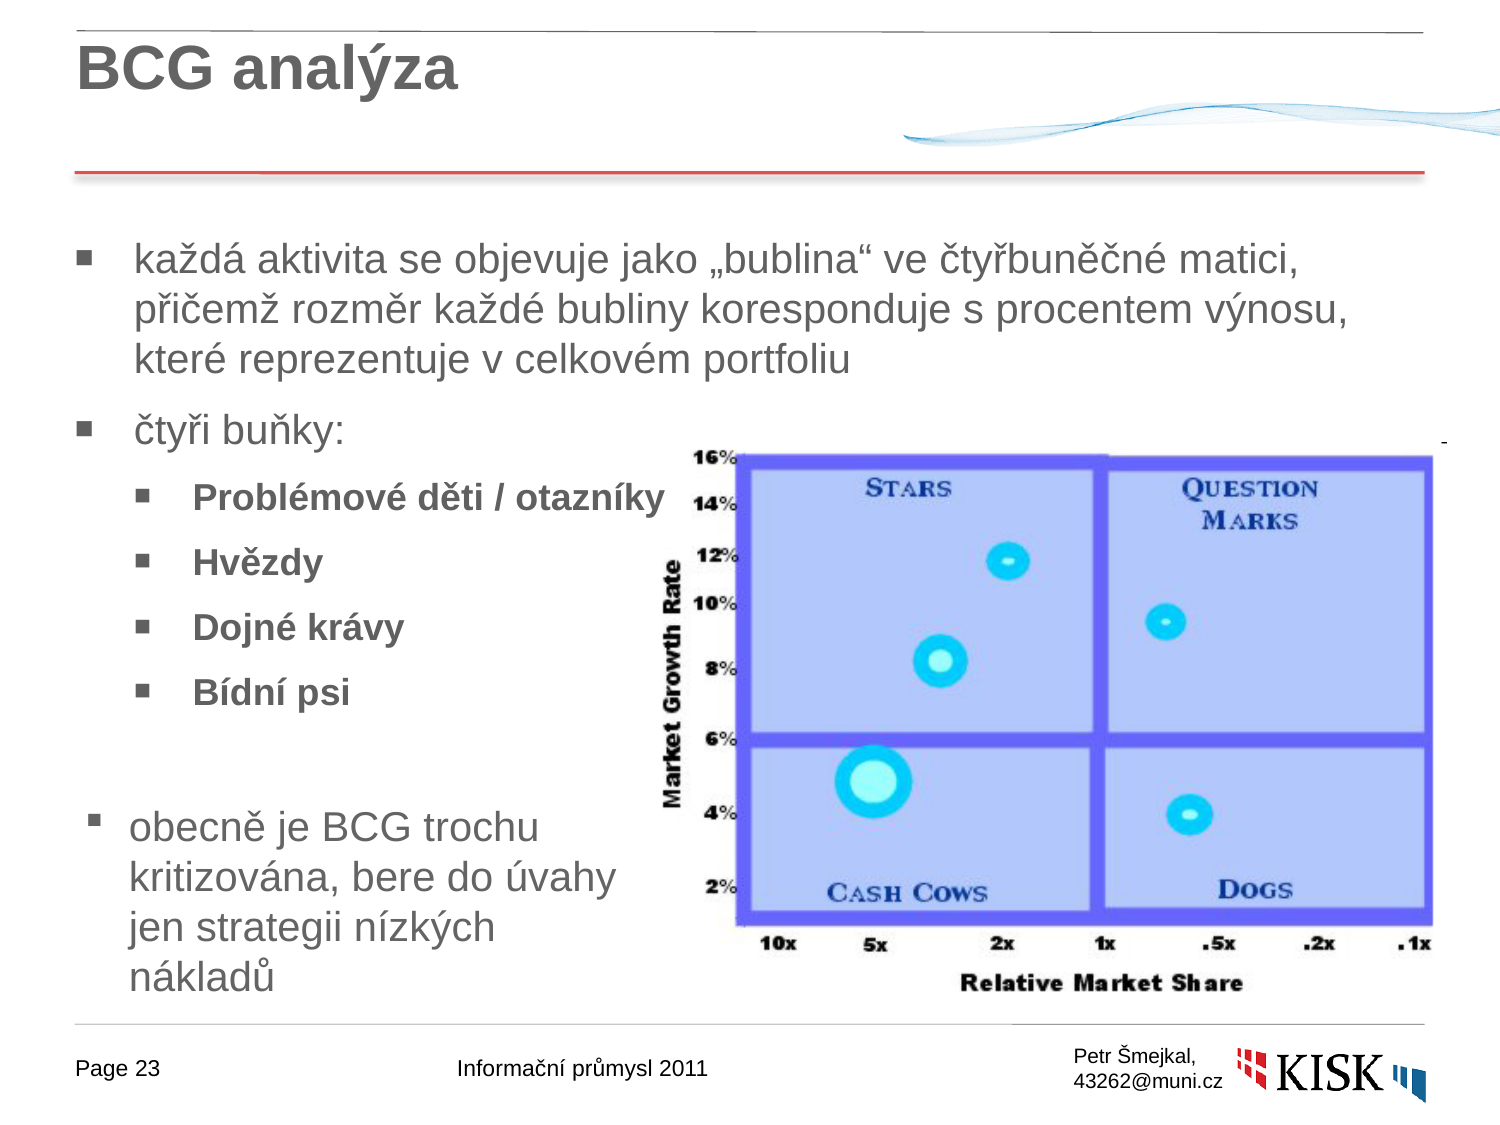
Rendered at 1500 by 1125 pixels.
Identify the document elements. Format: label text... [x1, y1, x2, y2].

title BCG analýza [76, 32, 1318, 175]
picture [1237, 1046, 1426, 1103]
text_box obecně je BCG trochu kritizována, bere do úvahy jen strategii nízkých nákladů [69, 792, 649, 1008]
picture [1318, 101, 1500, 149]
list každá aktivita se objevuje jako „bublina“ ve čtyřbuněčné matici, přičemž rozměr každé bubliny koresponduje s procentem výnosu, které reprezentuje v celkovém portfoliu čtyři buňky: Problémové děti / otazníky Hvězdy Dojné krávy Bídní psi [74, 231, 1426, 974]
picture [660, 442, 1448, 1000]
